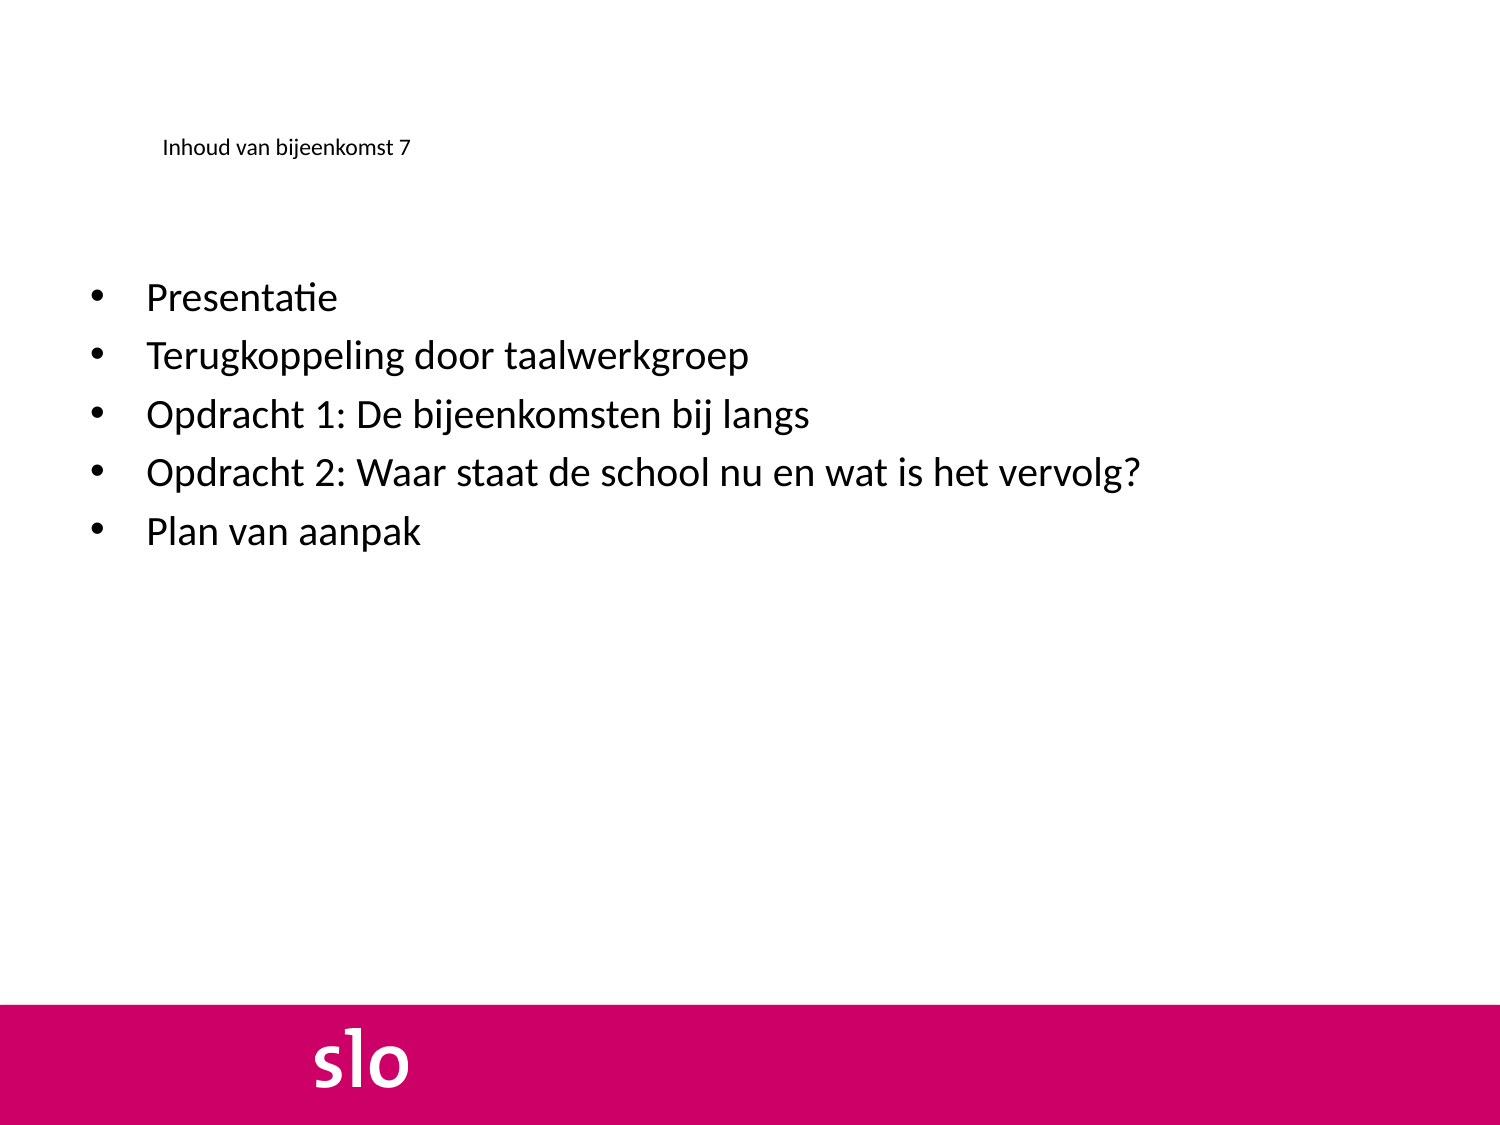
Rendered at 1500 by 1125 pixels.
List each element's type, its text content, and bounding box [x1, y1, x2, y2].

title Inhoud van bijeenkomst 7 [147, 66, 1348, 254]
list Presentatie Terugkoppeling door taalwerkgroep Opdracht 1: De bijeenkomsten bij langs Opdracht 2: Waar staat de school nu en wat is het vervolg? Plan van aanpak [75, 262, 1425, 1005]
picture [315, 1028, 408, 1088]
